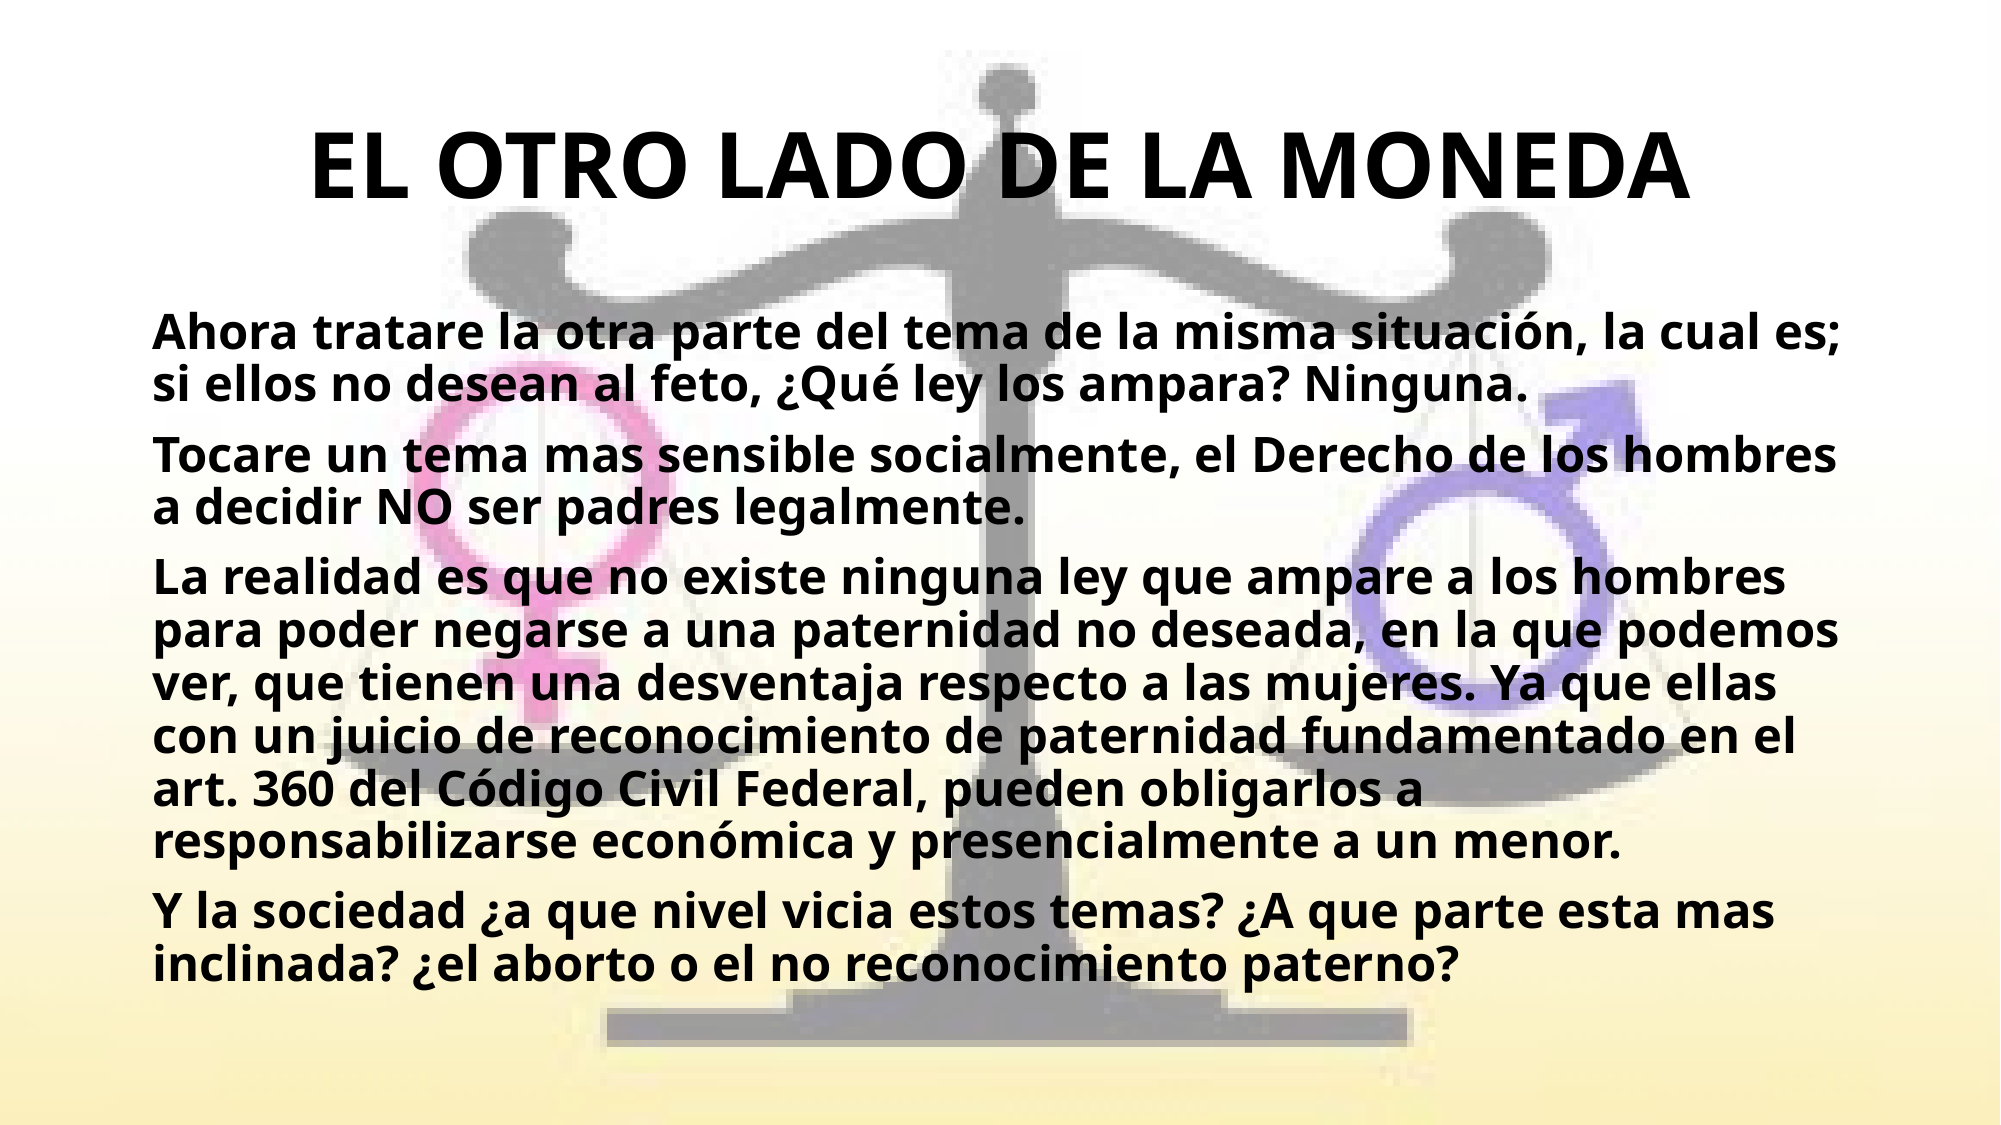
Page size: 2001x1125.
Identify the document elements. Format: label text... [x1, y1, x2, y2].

title EL OTRO LADO DE LA MONEDA [137, 59, 1863, 278]
list Ahora tratare la otra parte del tema de la misma situación, la cual es; si ellos no desean al feto, ¿Qué ley los ampara? Ninguna. Tocare un tema mas sensible socialmente, el Derecho de los hombres a decidir NO ser padres legalmente. La realidad es que no existe ninguna ley que ampare a los hombres para poder negarse a una paternidad no deseada, en la que podemos ver, que tienen una desventaja respecto a las mujeres. Ya que ellas con un juicio de reconocimiento de paternidad fundamentado en el art. 360 del Código Civil Federal, pueden obligarlos a responsabilizarse económica y presencialmente a un menor. Y la sociedad ¿a que nivel vicia estos temas? ¿A que parte esta mas inclinada? ¿el aborto o el no reconocimiento paterno? [137, 299, 1863, 1014]
